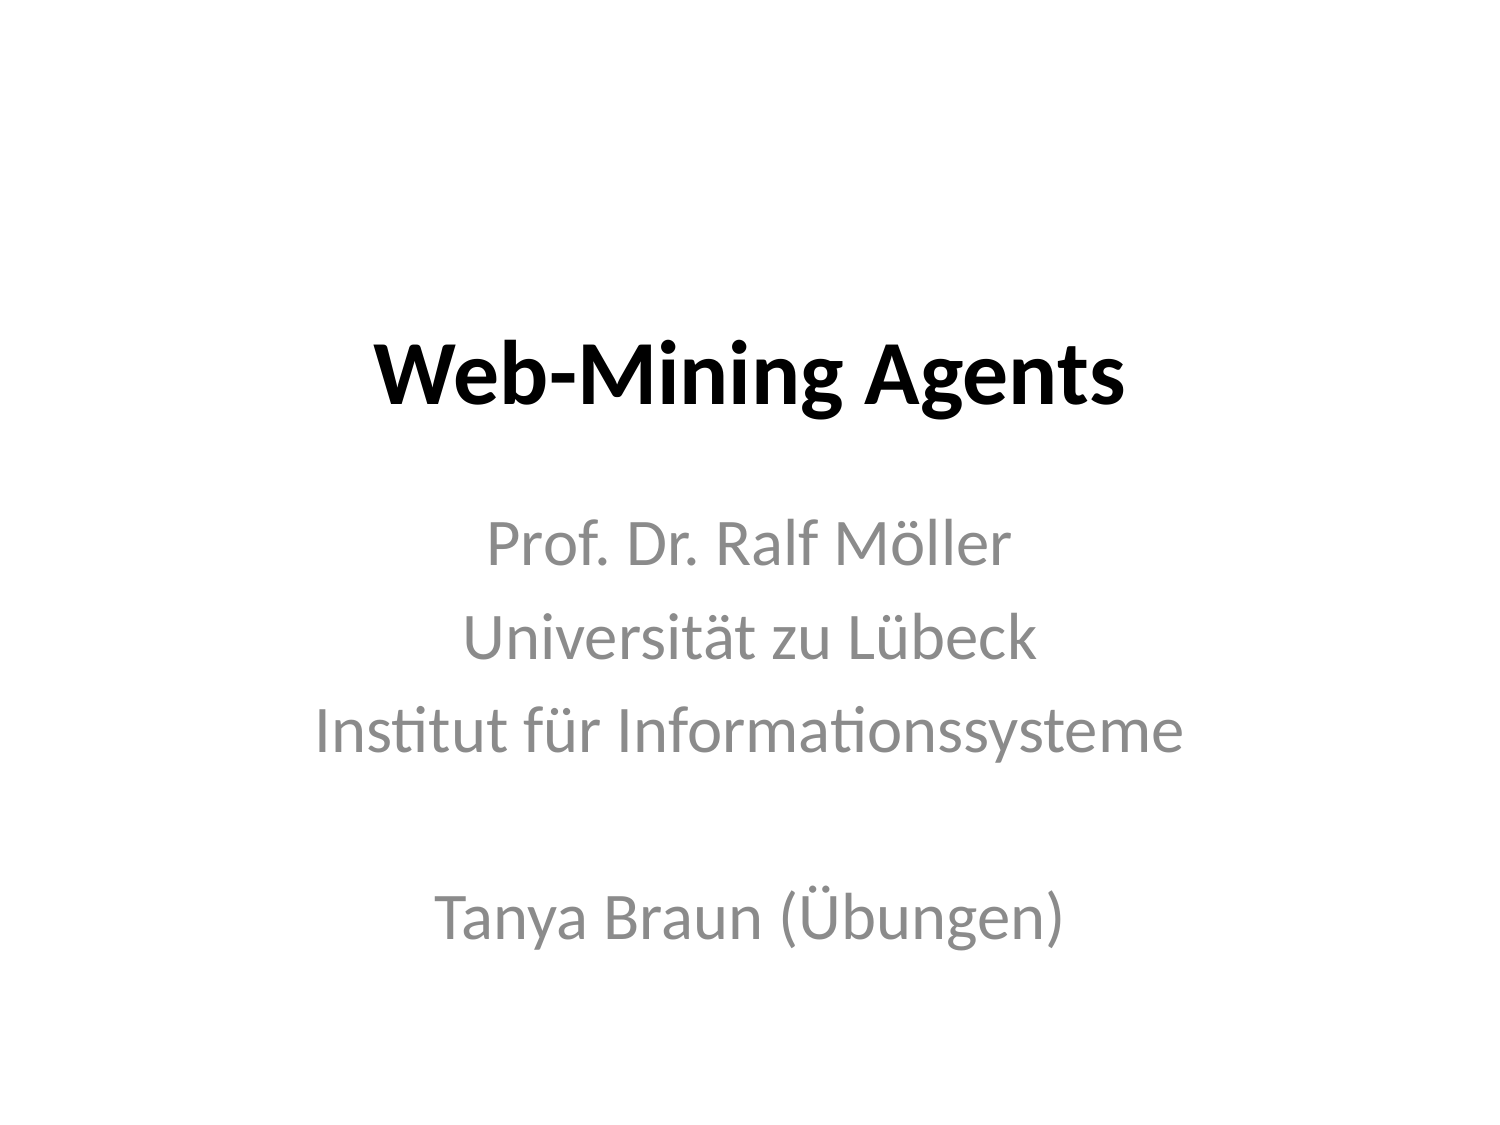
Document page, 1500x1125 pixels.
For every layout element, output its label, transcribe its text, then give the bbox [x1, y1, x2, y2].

title Web-Mining Agents [112, 290, 1388, 445]
subtitle Prof. Dr. Ralf Möller Universität zu Lübeck Institut für Informationssysteme Tanya Braun (Übungen) [225, 491, 1275, 988]
